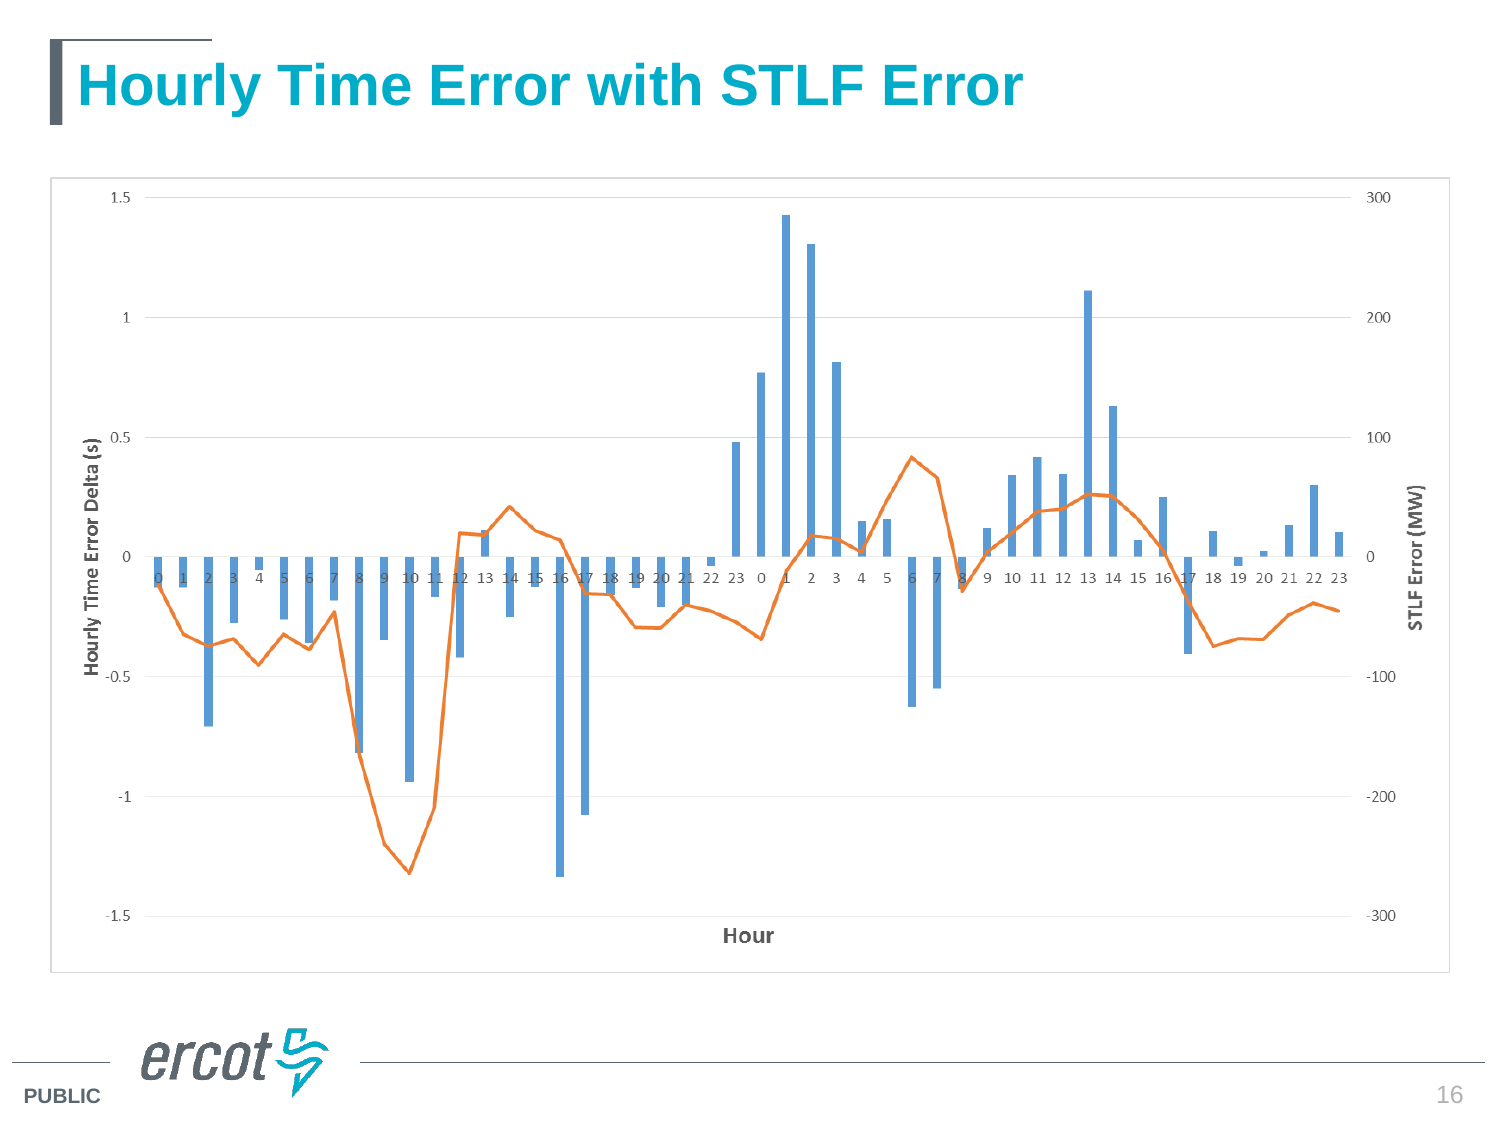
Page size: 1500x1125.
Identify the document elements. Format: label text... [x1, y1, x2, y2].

title Hourly Time Error with STLF Error [62, 39, 1450, 125]
slide_number 16 [1412, 1076, 1488, 1112]
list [49, 177, 1451, 973]
picture [137, 1024, 332, 1100]
